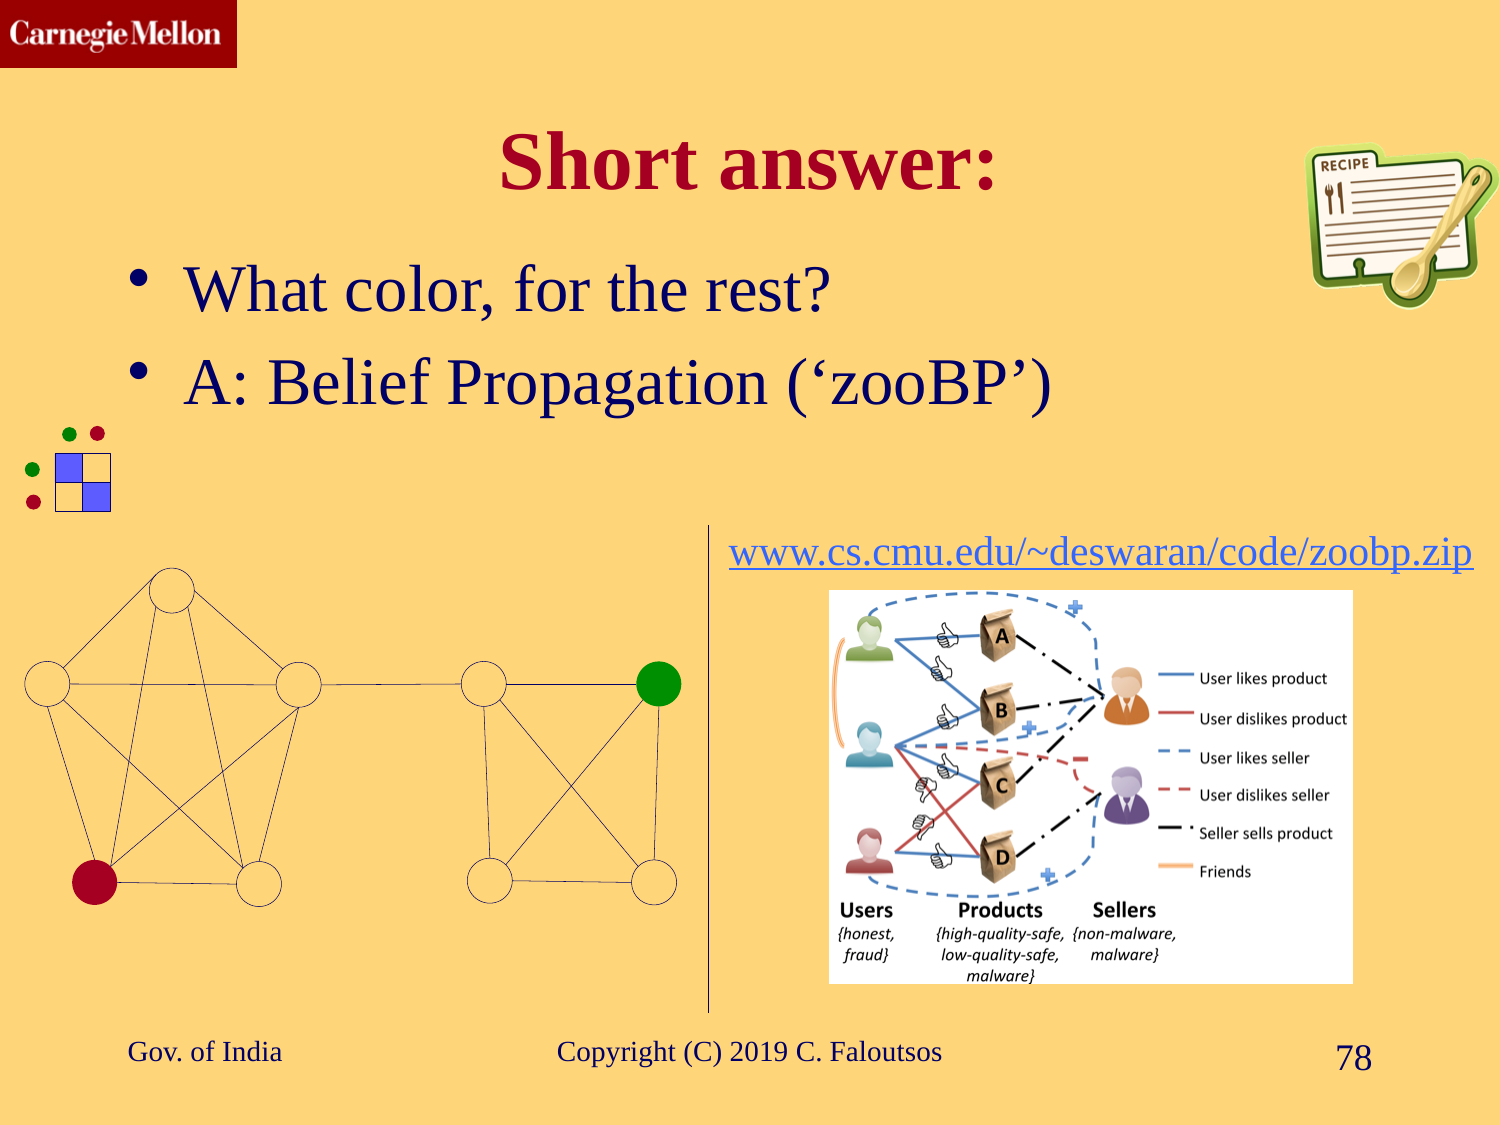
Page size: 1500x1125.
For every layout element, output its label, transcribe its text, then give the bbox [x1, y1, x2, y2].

picture [1303, 141, 1500, 310]
picture [829, 590, 1353, 984]
footer Copyright (C) 2019 C. Faloutsos [512, 1024, 988, 1101]
slide_number 78 [1074, 1024, 1388, 1101]
slide_number Gov. of India [112, 1024, 426, 1101]
title Short answer: [112, 99, 1388, 213]
list What color, for the rest? A: Belief Propagation (‘zooBP’) [112, 237, 1168, 1001]
picture [0, 0, 237, 68]
text_box www.cs.cmu.edu/~deswaran/code/zoobp.zip [713, 515, 1500, 624]
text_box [24, 567, 682, 907]
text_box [24, 425, 111, 512]
